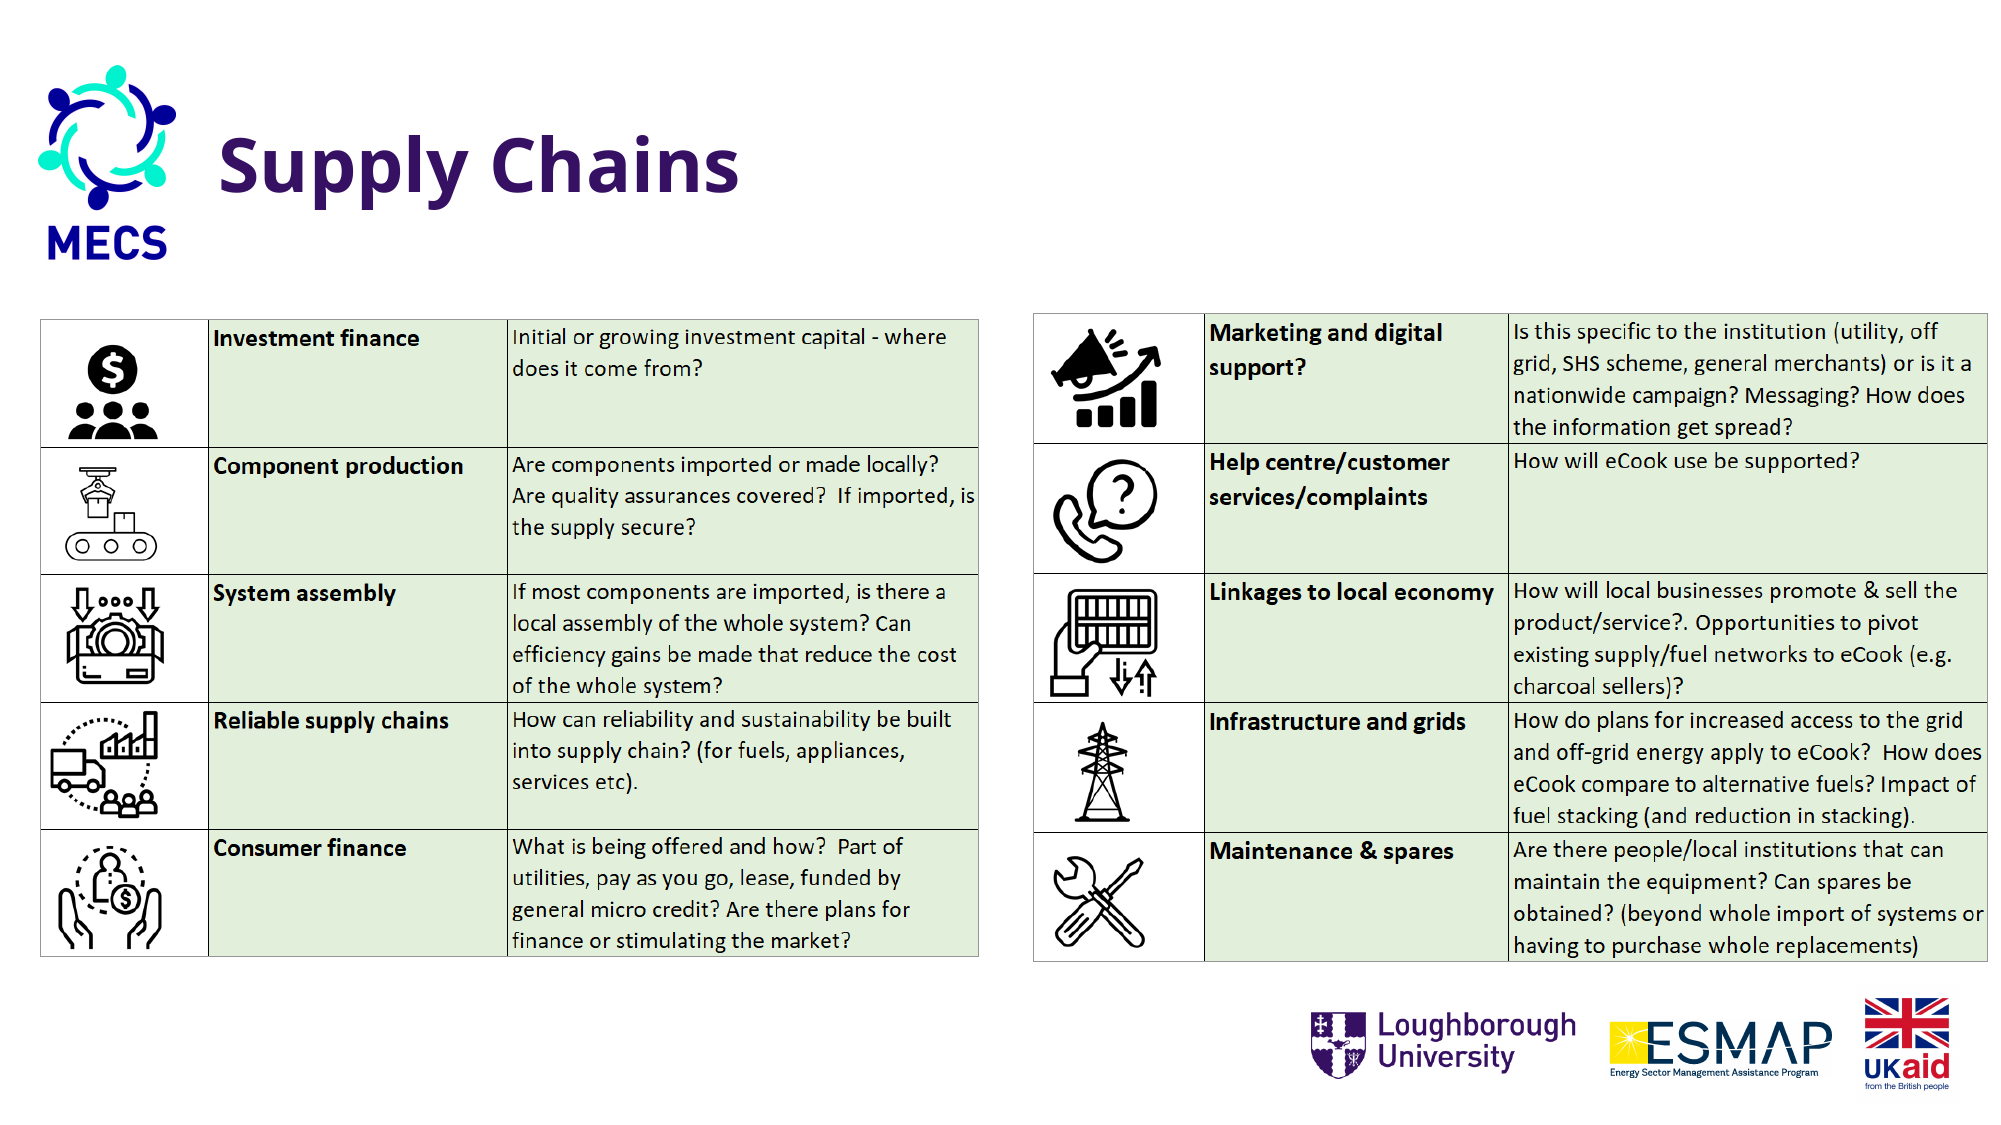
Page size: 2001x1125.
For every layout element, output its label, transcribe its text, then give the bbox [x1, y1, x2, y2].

picture [1605, 1018, 1832, 1078]
picture [1850, 980, 1965, 1109]
title Supply Chains [203, 59, 1863, 278]
picture [1294, 1000, 1587, 1089]
picture [38, 65, 176, 260]
picture [39, 319, 978, 957]
picture [1033, 313, 1989, 962]
